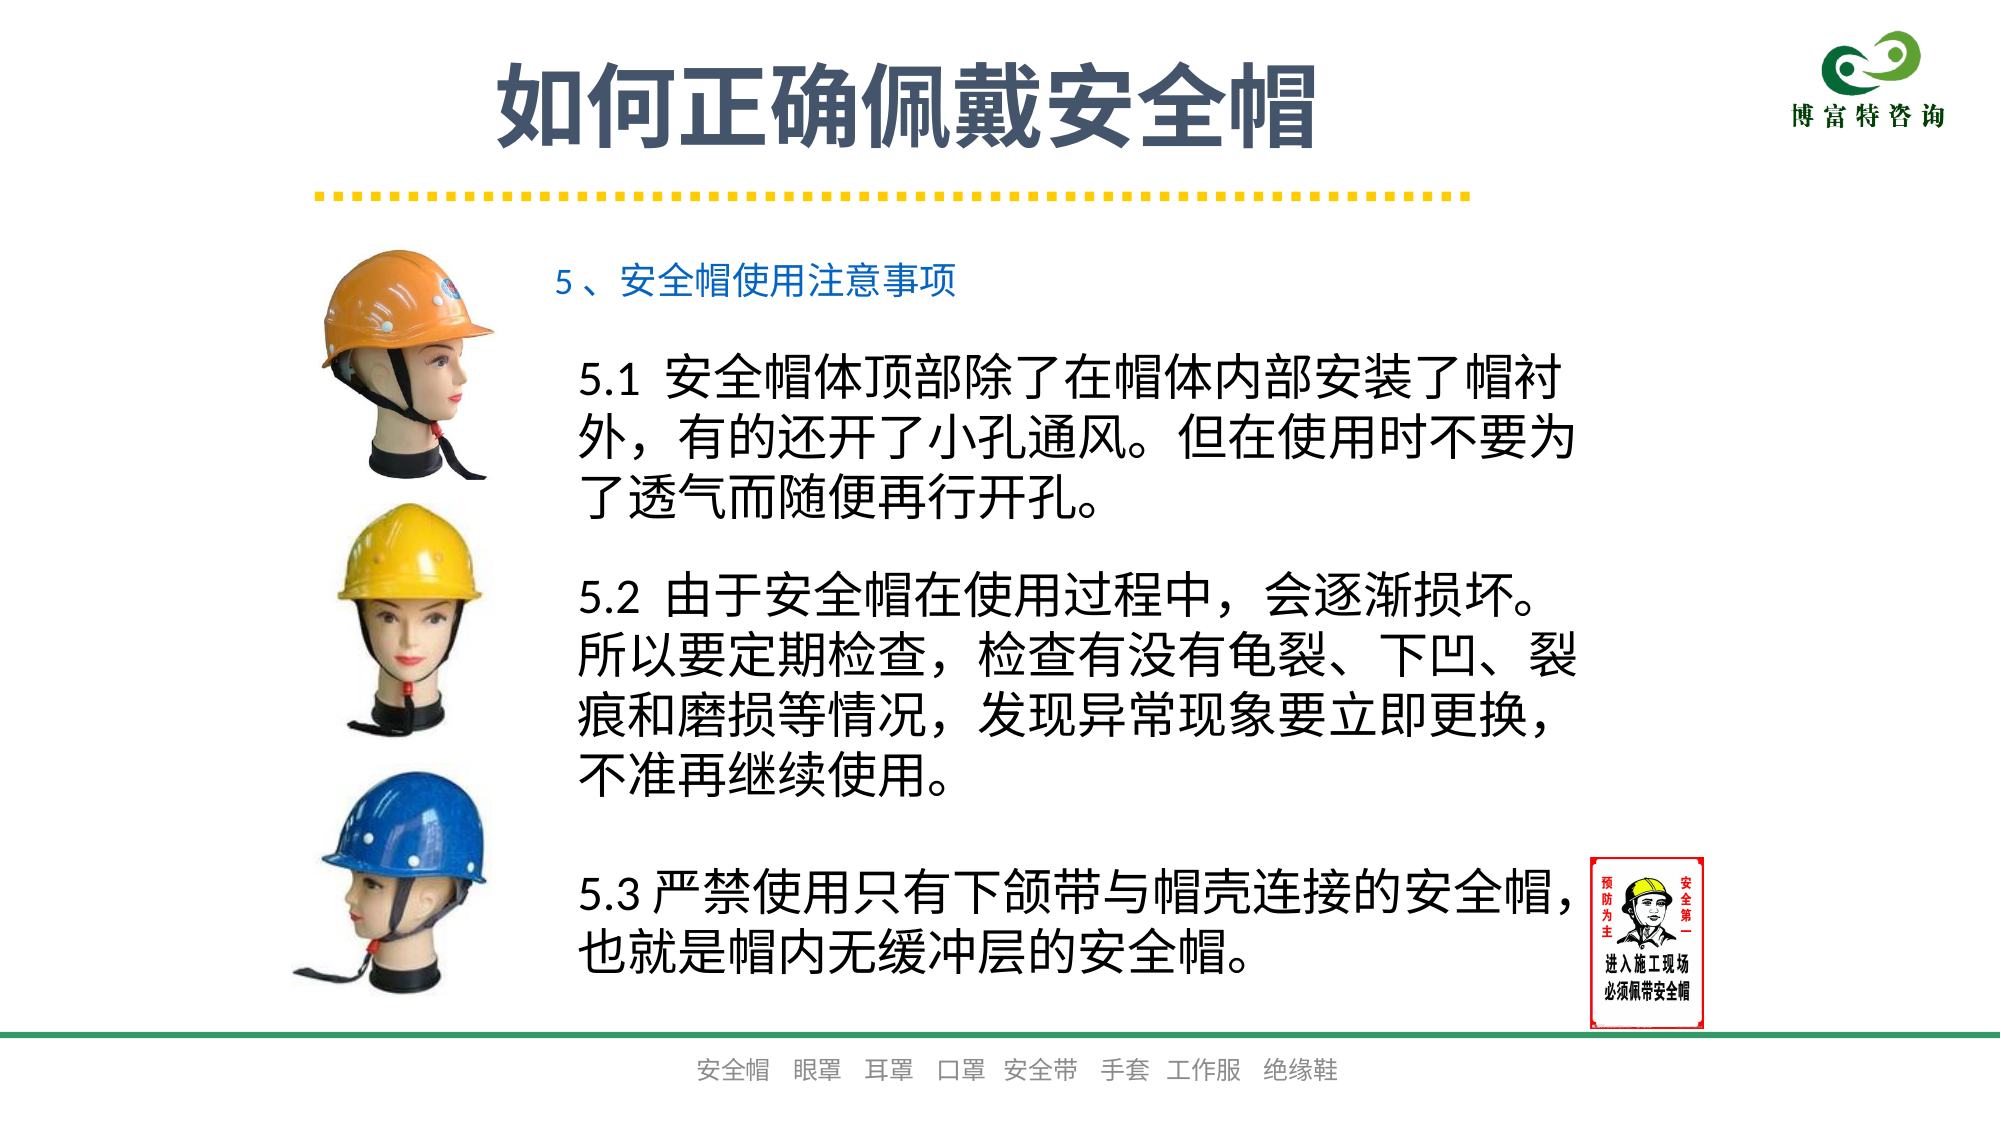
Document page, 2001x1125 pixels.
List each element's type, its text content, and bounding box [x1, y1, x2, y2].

picture [1590, 857, 1704, 1029]
text_box 5、安全帽使用注意事项 [539, 219, 1296, 339]
picture [291, 763, 492, 1000]
text_box 5.3严禁使用只有下颌带与帽壳连接的安全帽，也就是帽内无缓冲层的安全帽。 [562, 852, 1626, 988]
text_box 5.1 安全帽体顶部除了在帽体内部安装了帽衬外，有的还开了小孔通风。但在使用时不要为了透气而随便再行开孔。 [563, 338, 1603, 533]
text_box 5.2 由于安全帽在使用过程中，会逐渐损坏。所以要定期检查，检查有没有龟裂、下凹、裂痕和磨损等情况，发现异常现象要立即更换，不准再继续使用。 [563, 556, 1603, 811]
picture [1772, 30, 1969, 131]
footer 安全帽 眼罩 耳罩 口罩 安全带 手套 工作服 绝缘鞋 [647, 1035, 1410, 1104]
text_box 如何正确佩戴安全帽 [409, 11, 1426, 197]
picture [302, 243, 499, 480]
picture [314, 503, 519, 740]
